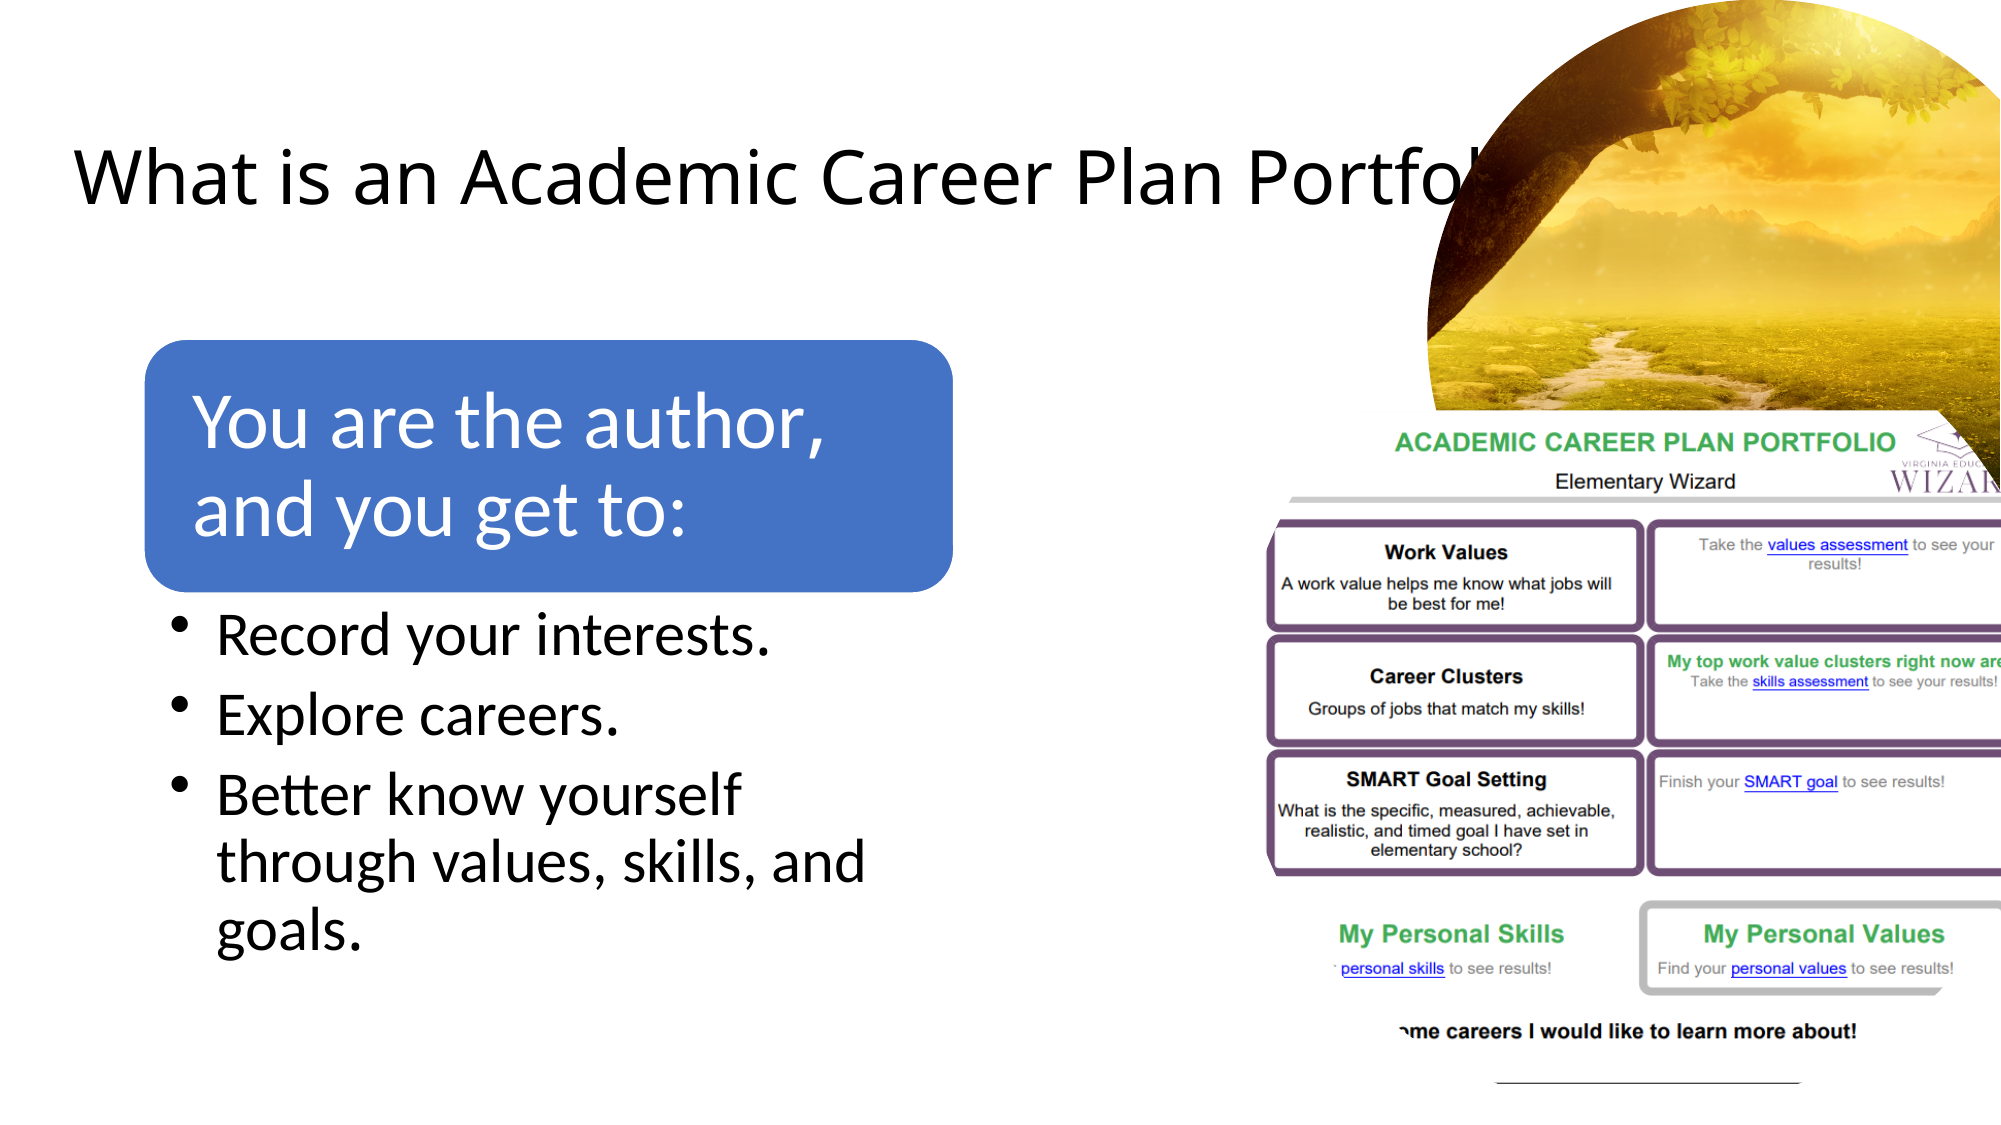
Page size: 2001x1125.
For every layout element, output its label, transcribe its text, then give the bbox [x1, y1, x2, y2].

picture [1237, 0, 2001, 1113]
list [143, 332, 955, 991]
title What is an Academic Career Plan Portfolio? [58, 71, 1427, 289]
